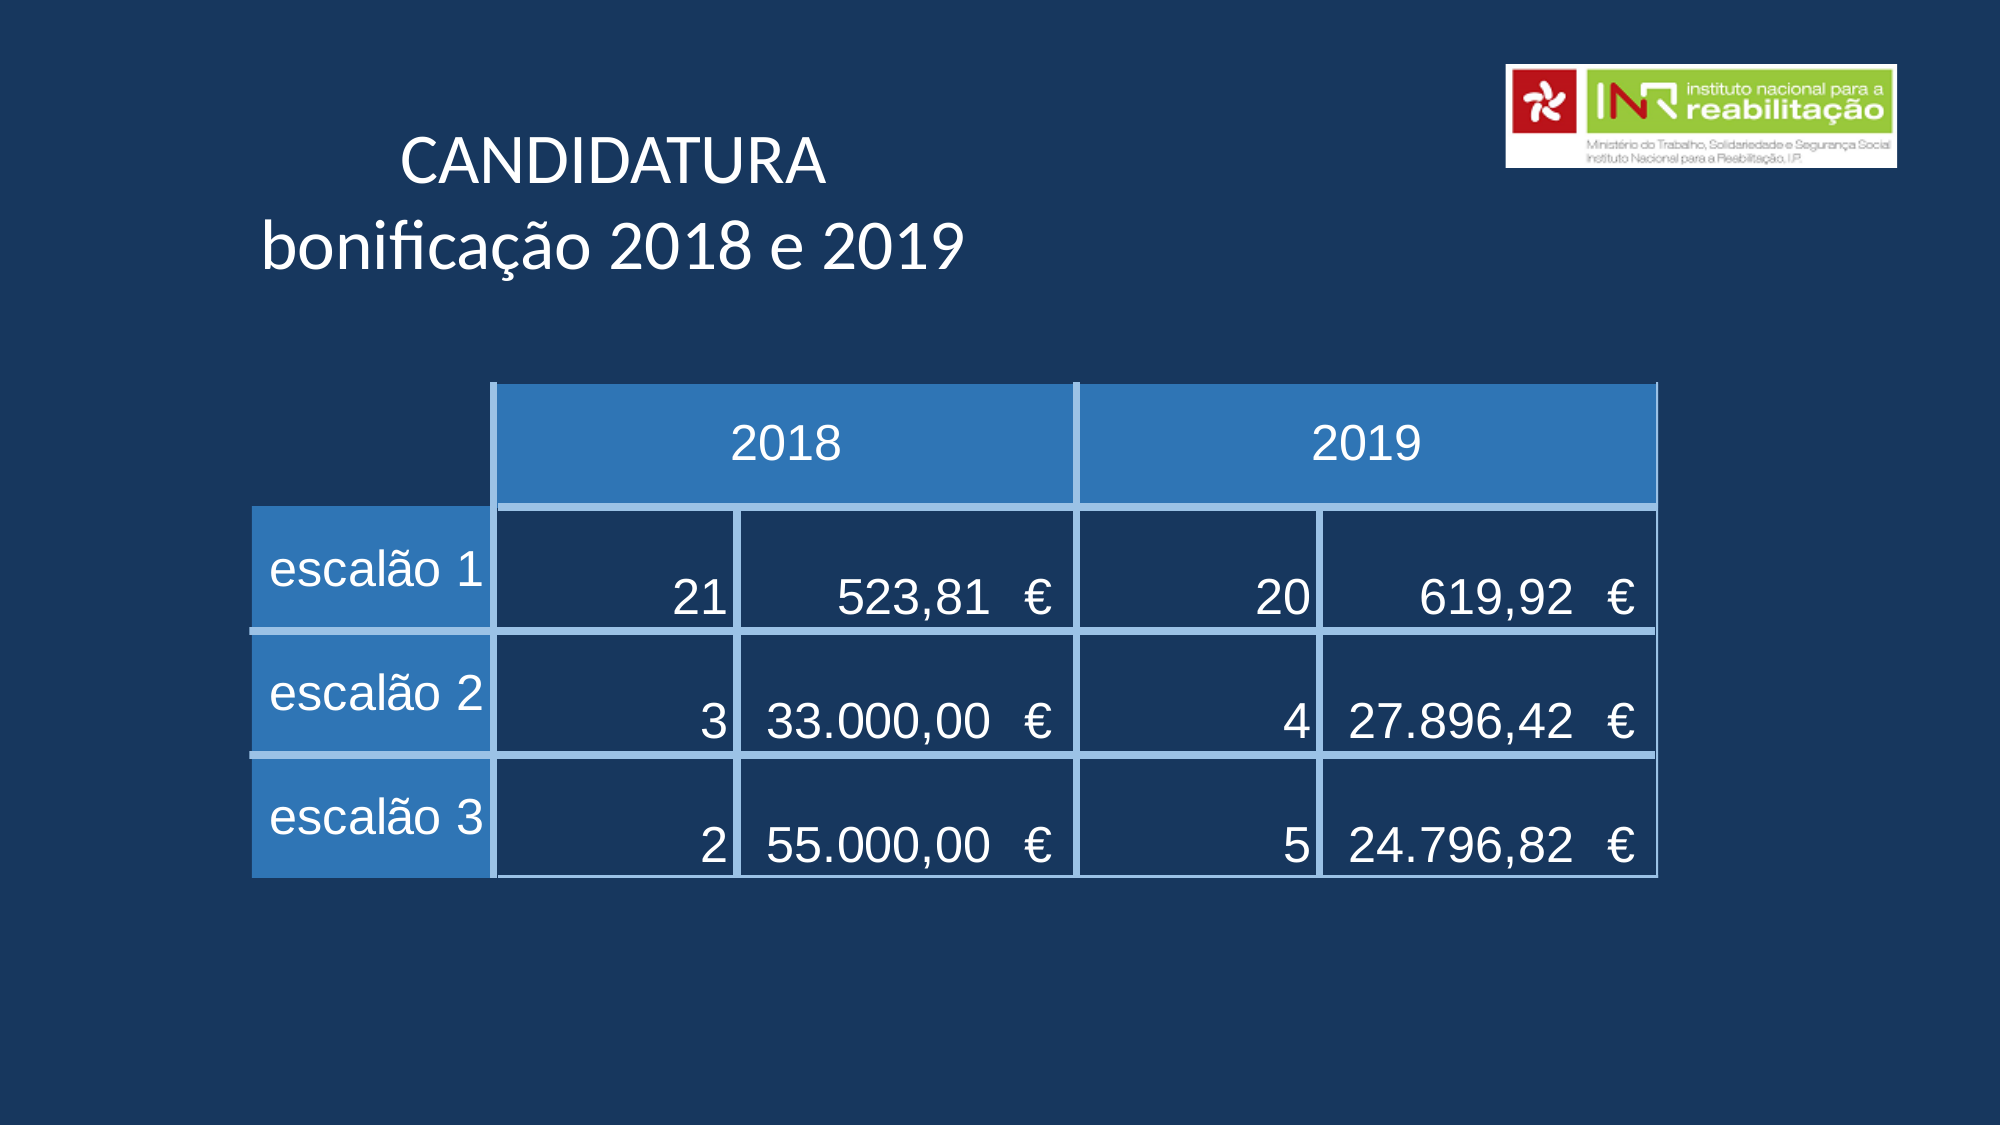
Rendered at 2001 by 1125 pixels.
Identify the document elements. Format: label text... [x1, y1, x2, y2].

picture [1505, 64, 1898, 168]
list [248, 381, 1661, 881]
title CANDIDATURA bonificação 2018 e 2019 [137, 104, 1090, 292]
